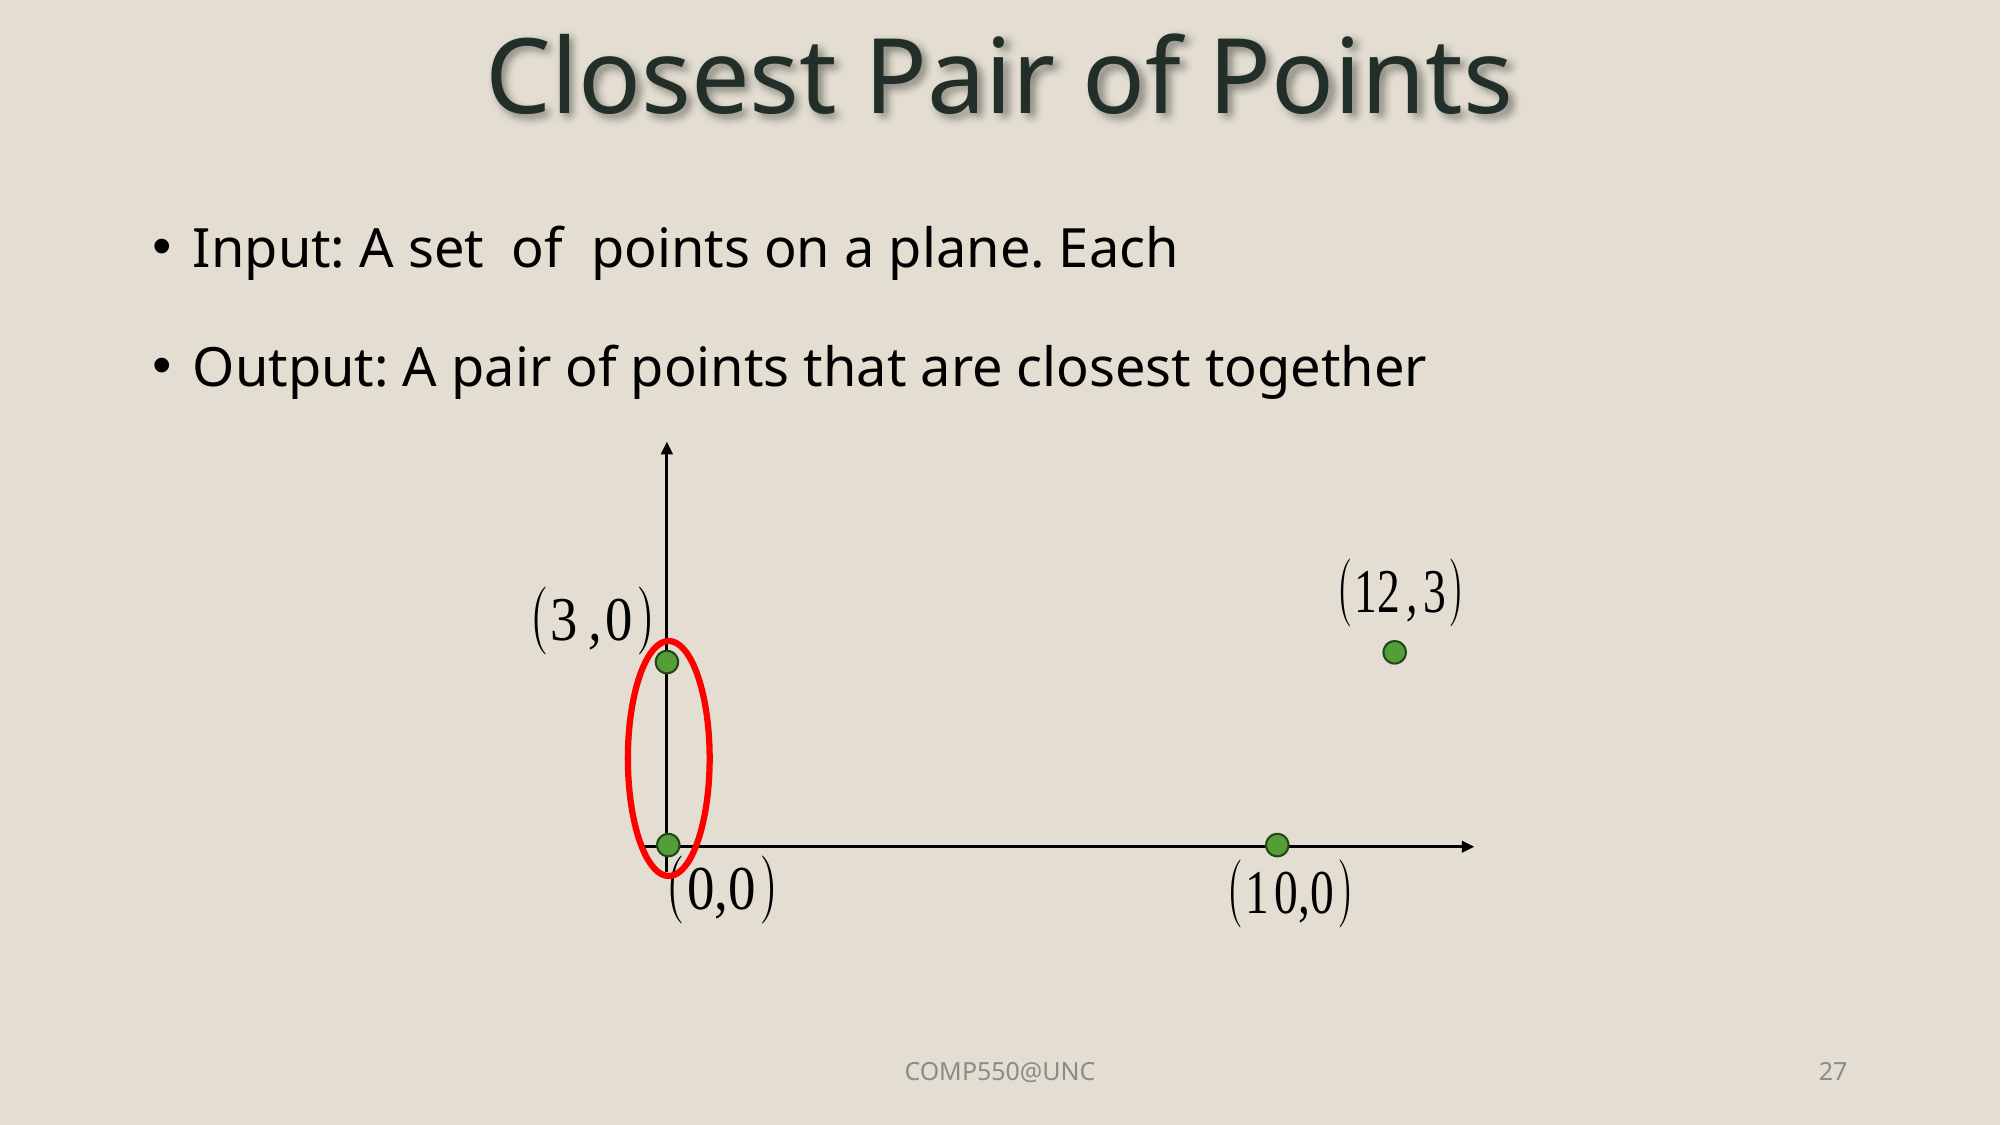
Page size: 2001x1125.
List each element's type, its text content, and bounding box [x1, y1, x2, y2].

text_box [667, 640, 711, 846]
title Closest Pair of Points [137, 3, 1863, 157]
slide_number 27 [1412, 1042, 1863, 1103]
text_box [626, 640, 697, 878]
text_box [1382, 640, 1407, 665]
text_box [1265, 832, 1290, 846]
text_box [1265, 847, 1290, 858]
footer COMP550@UNC [662, 1042, 1338, 1103]
